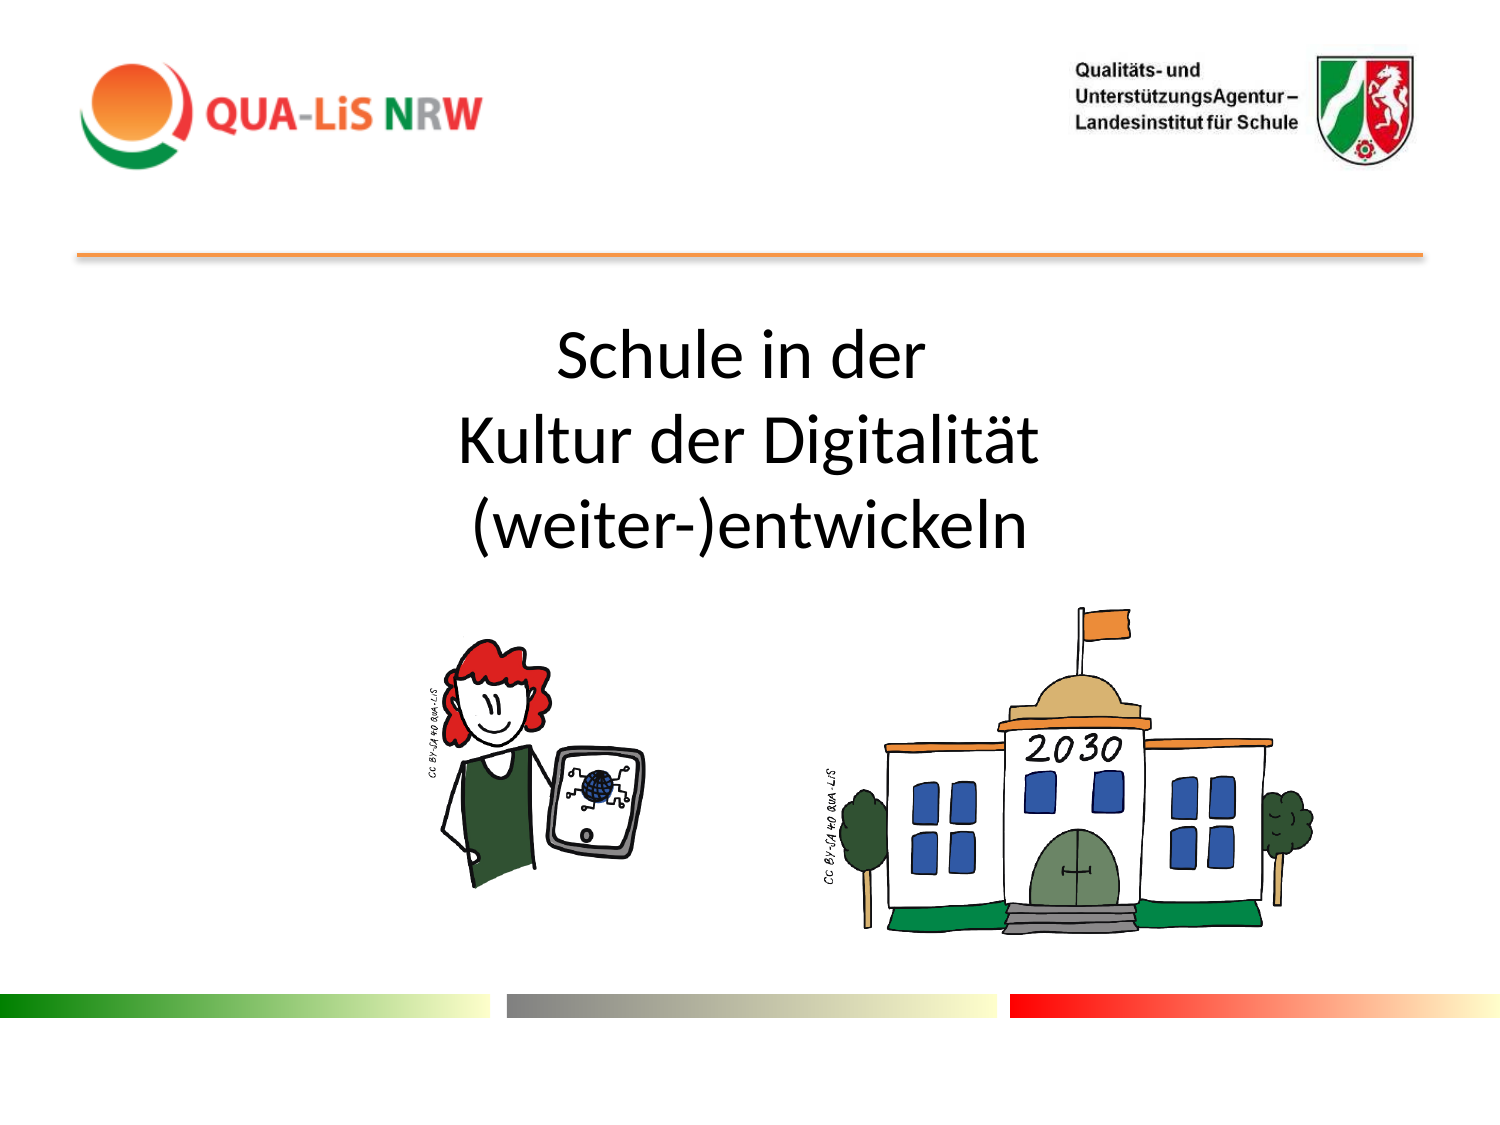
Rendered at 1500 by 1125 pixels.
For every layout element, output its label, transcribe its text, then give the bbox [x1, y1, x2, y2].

picture [77, 55, 490, 174]
picture [778, 456, 1381, 1059]
title Schule in der Kultur der Digitalität (weiter-)entwickeln [112, 314, 1388, 556]
picture [1068, 44, 1419, 174]
picture [310, 491, 775, 955]
